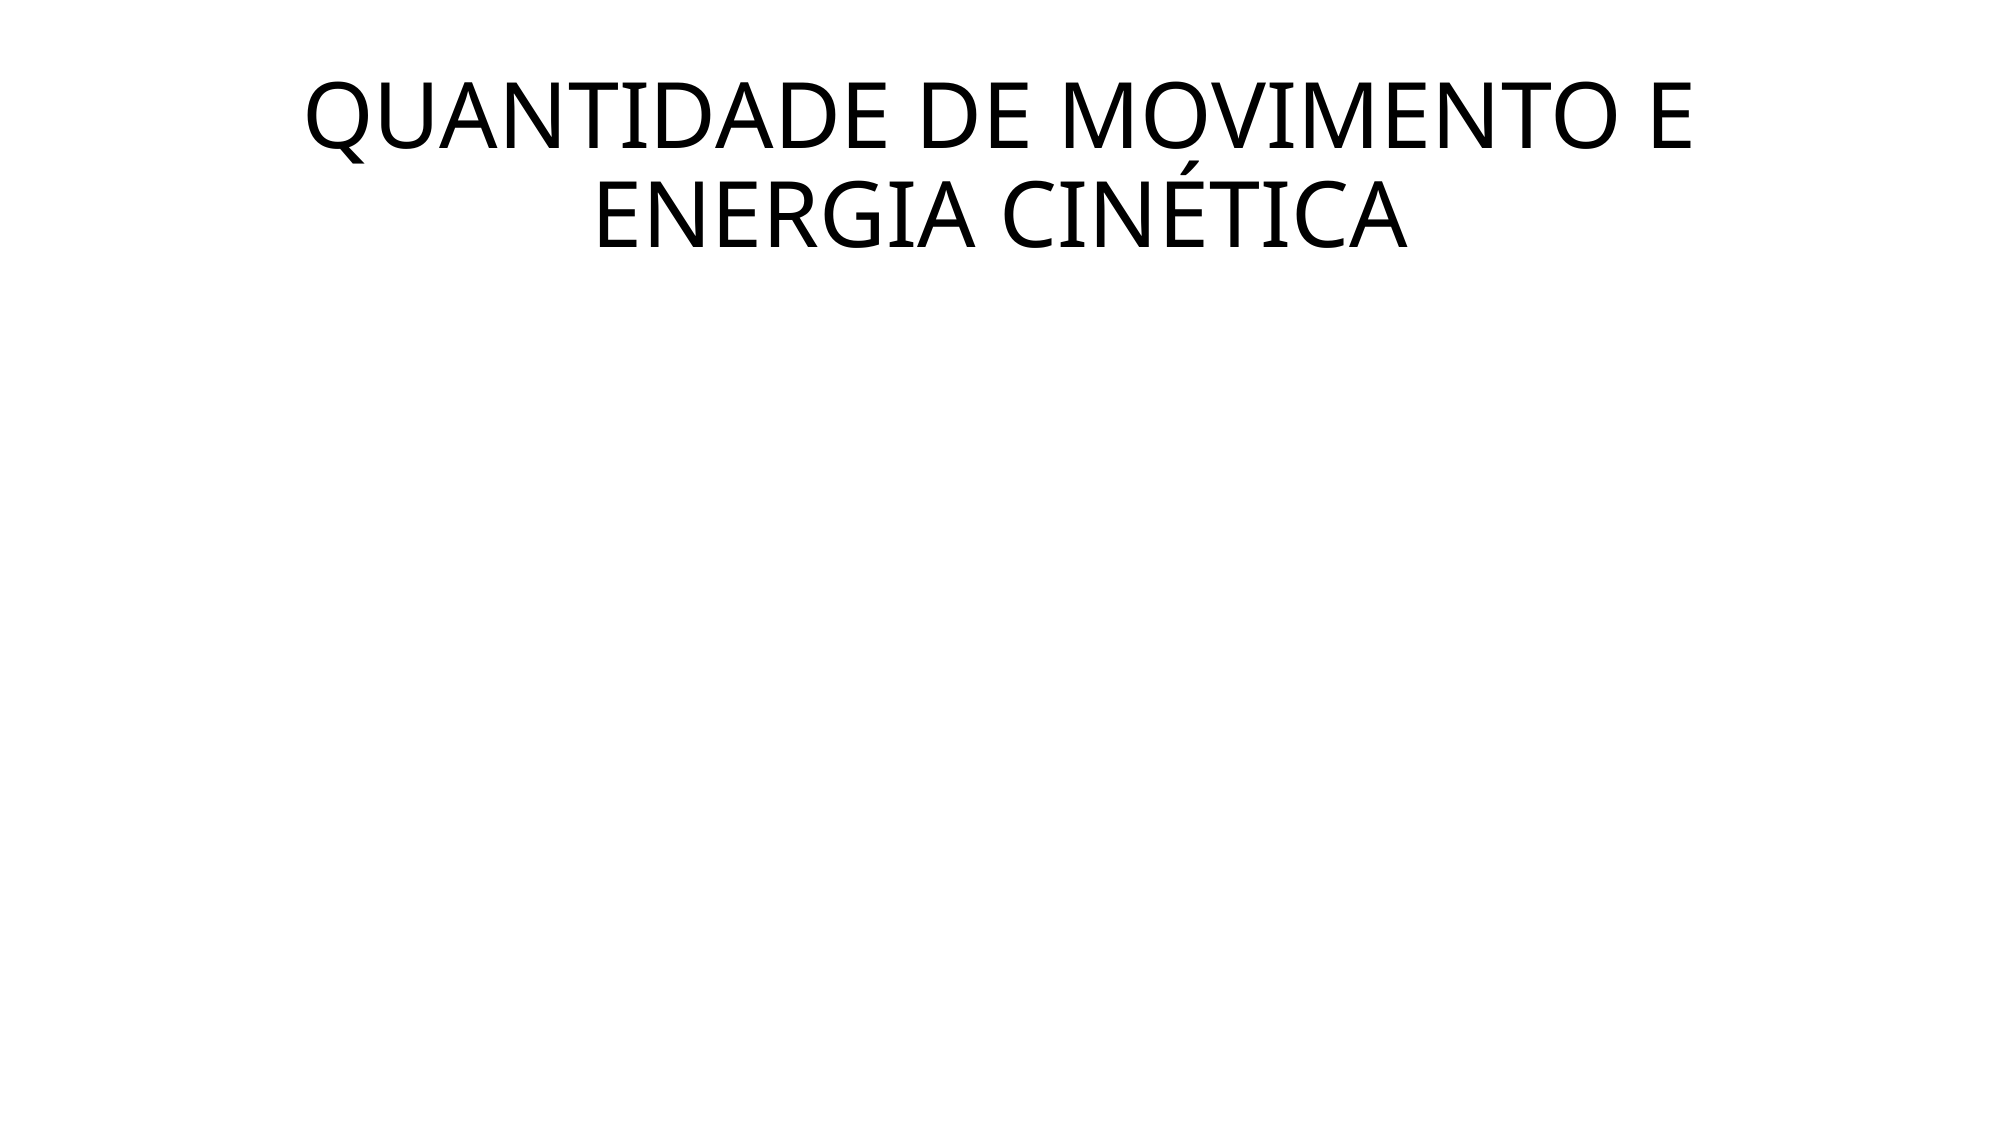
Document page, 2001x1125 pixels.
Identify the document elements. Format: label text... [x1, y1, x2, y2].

title QUANTIDADE DE MOVIMENTO E ENERGIA CINÉTICA [137, 59, 1863, 278]
